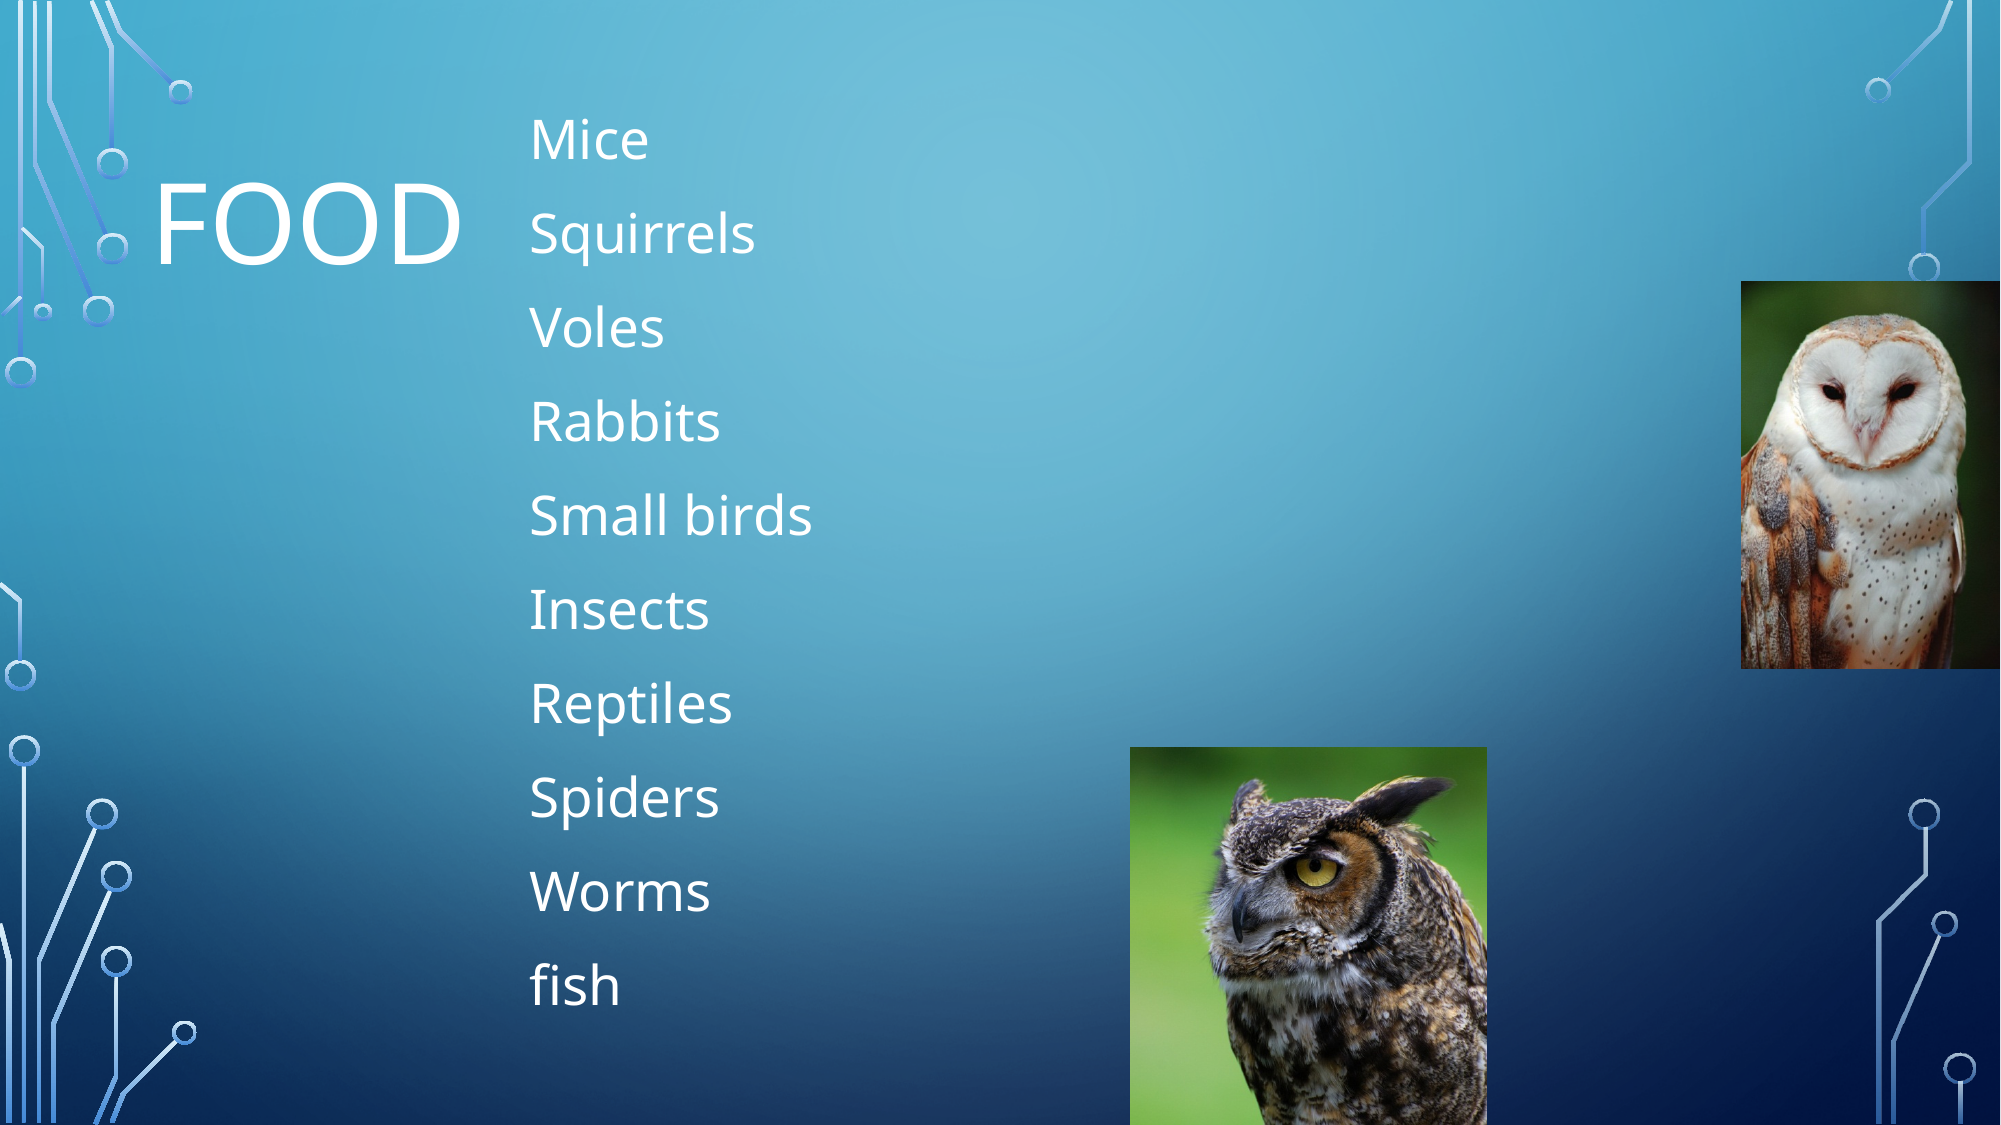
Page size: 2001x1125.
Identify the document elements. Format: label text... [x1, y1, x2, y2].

picture [1130, 747, 1487, 1125]
title Food [135, 119, 514, 338]
list Mice Squirrels Voles Rabbits Small birds Insects Reptiles Spiders Worms fish [514, 84, 979, 1029]
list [1741, 280, 2000, 669]
title Food [979, 119, 1861, 338]
